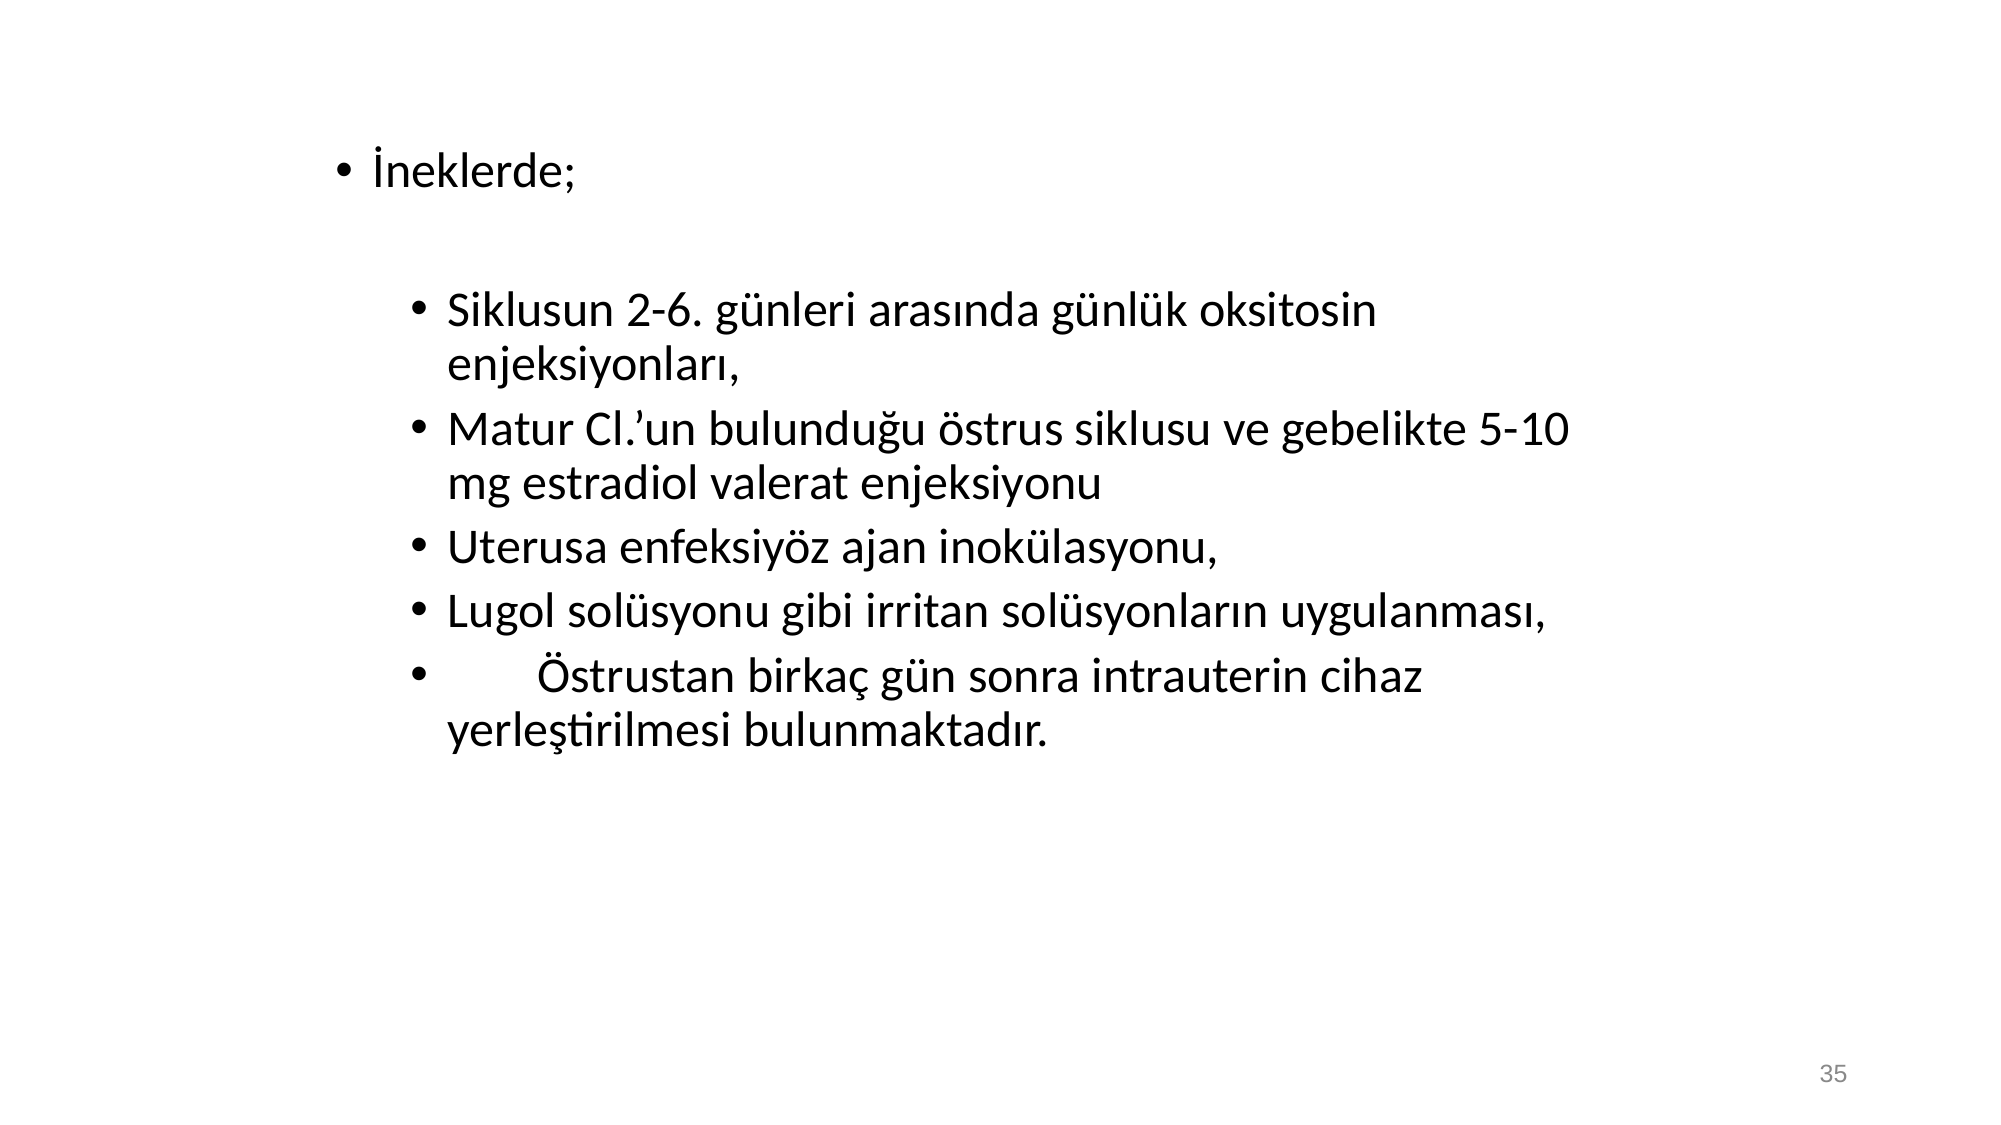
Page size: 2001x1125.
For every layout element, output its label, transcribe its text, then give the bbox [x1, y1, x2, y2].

title [249, 70, 1377, 230]
list İneklerde; Siklusun 2-6. günleri arasında günlük oksitosin enjeksiyonları, Matur Cl.’un bulunduğu östrus siklusu ve gebelikte 5-10 mg estradiol valerat enjeksiyonu Uterusa enfeksiyöz ajan inokülasyonu, Lugol solüsyonu gibi irritan solüsyonların uygulanması, Östrustan birkaç gün sonra intrauterin cihaz yerleştirilmesi bulunmaktadır. [320, 137, 1600, 994]
slide_number 35 [1412, 1042, 1863, 1103]
